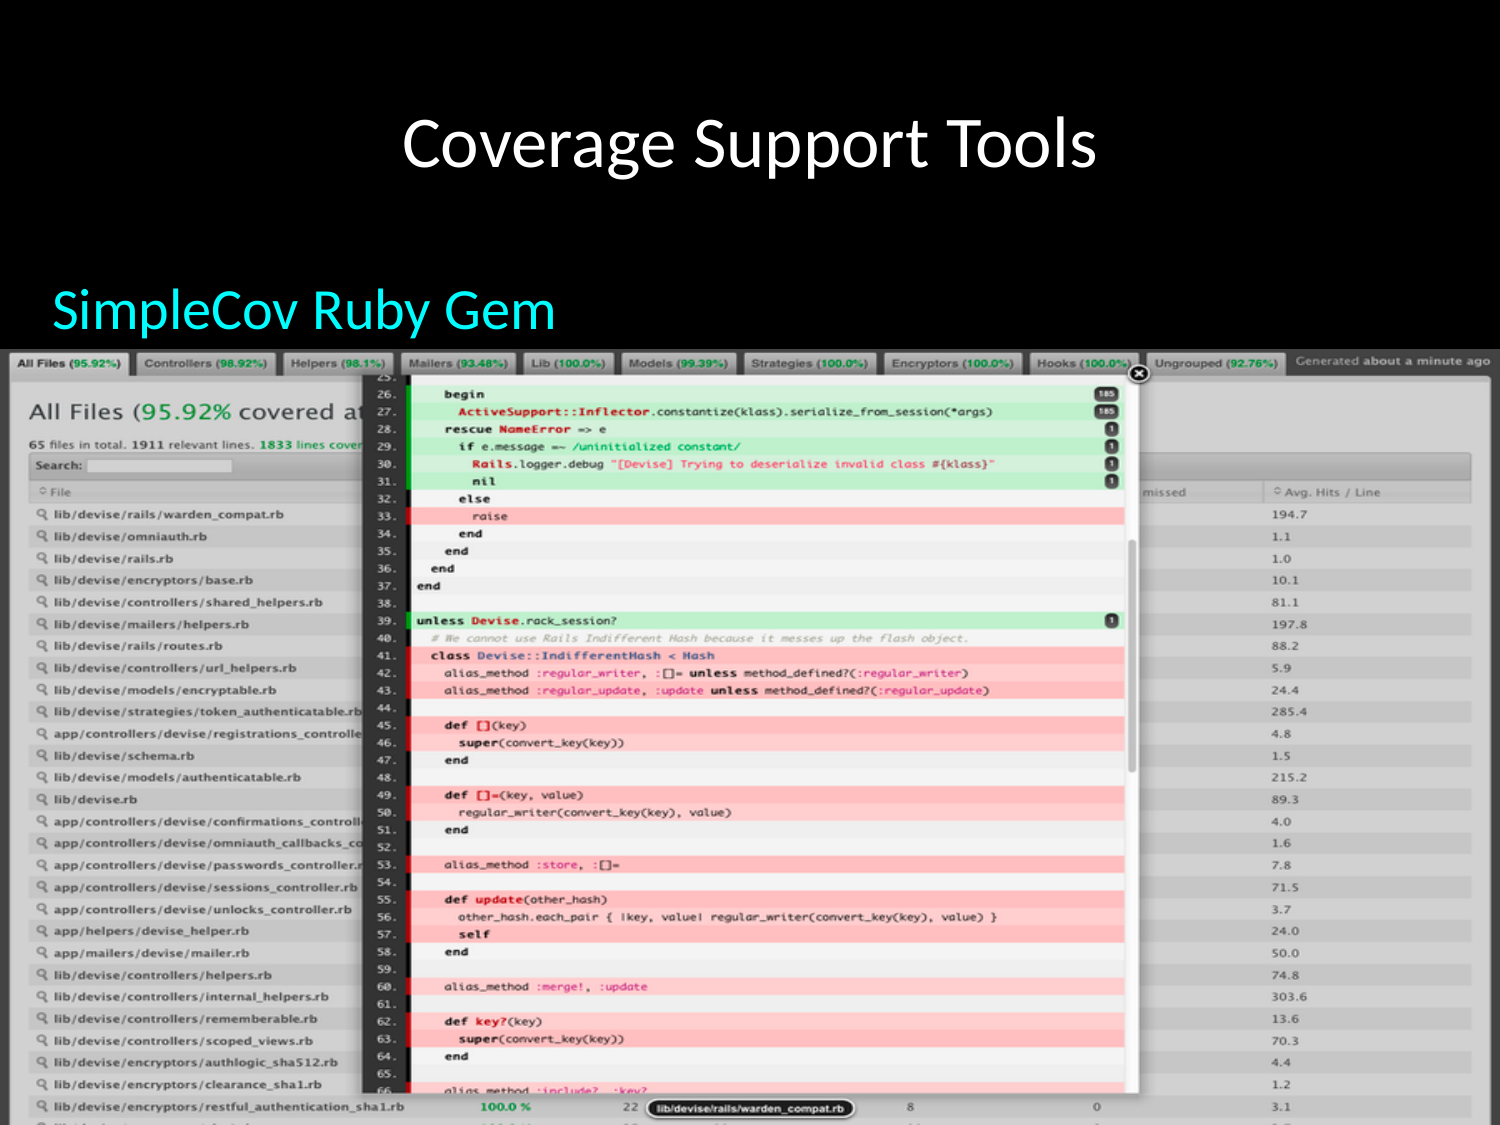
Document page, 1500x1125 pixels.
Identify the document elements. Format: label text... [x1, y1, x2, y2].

picture [0, 349, 1500, 1125]
title Coverage Support Tools [75, 45, 1425, 233]
text_box SimpleCov Ruby Gem [37, 264, 638, 348]
